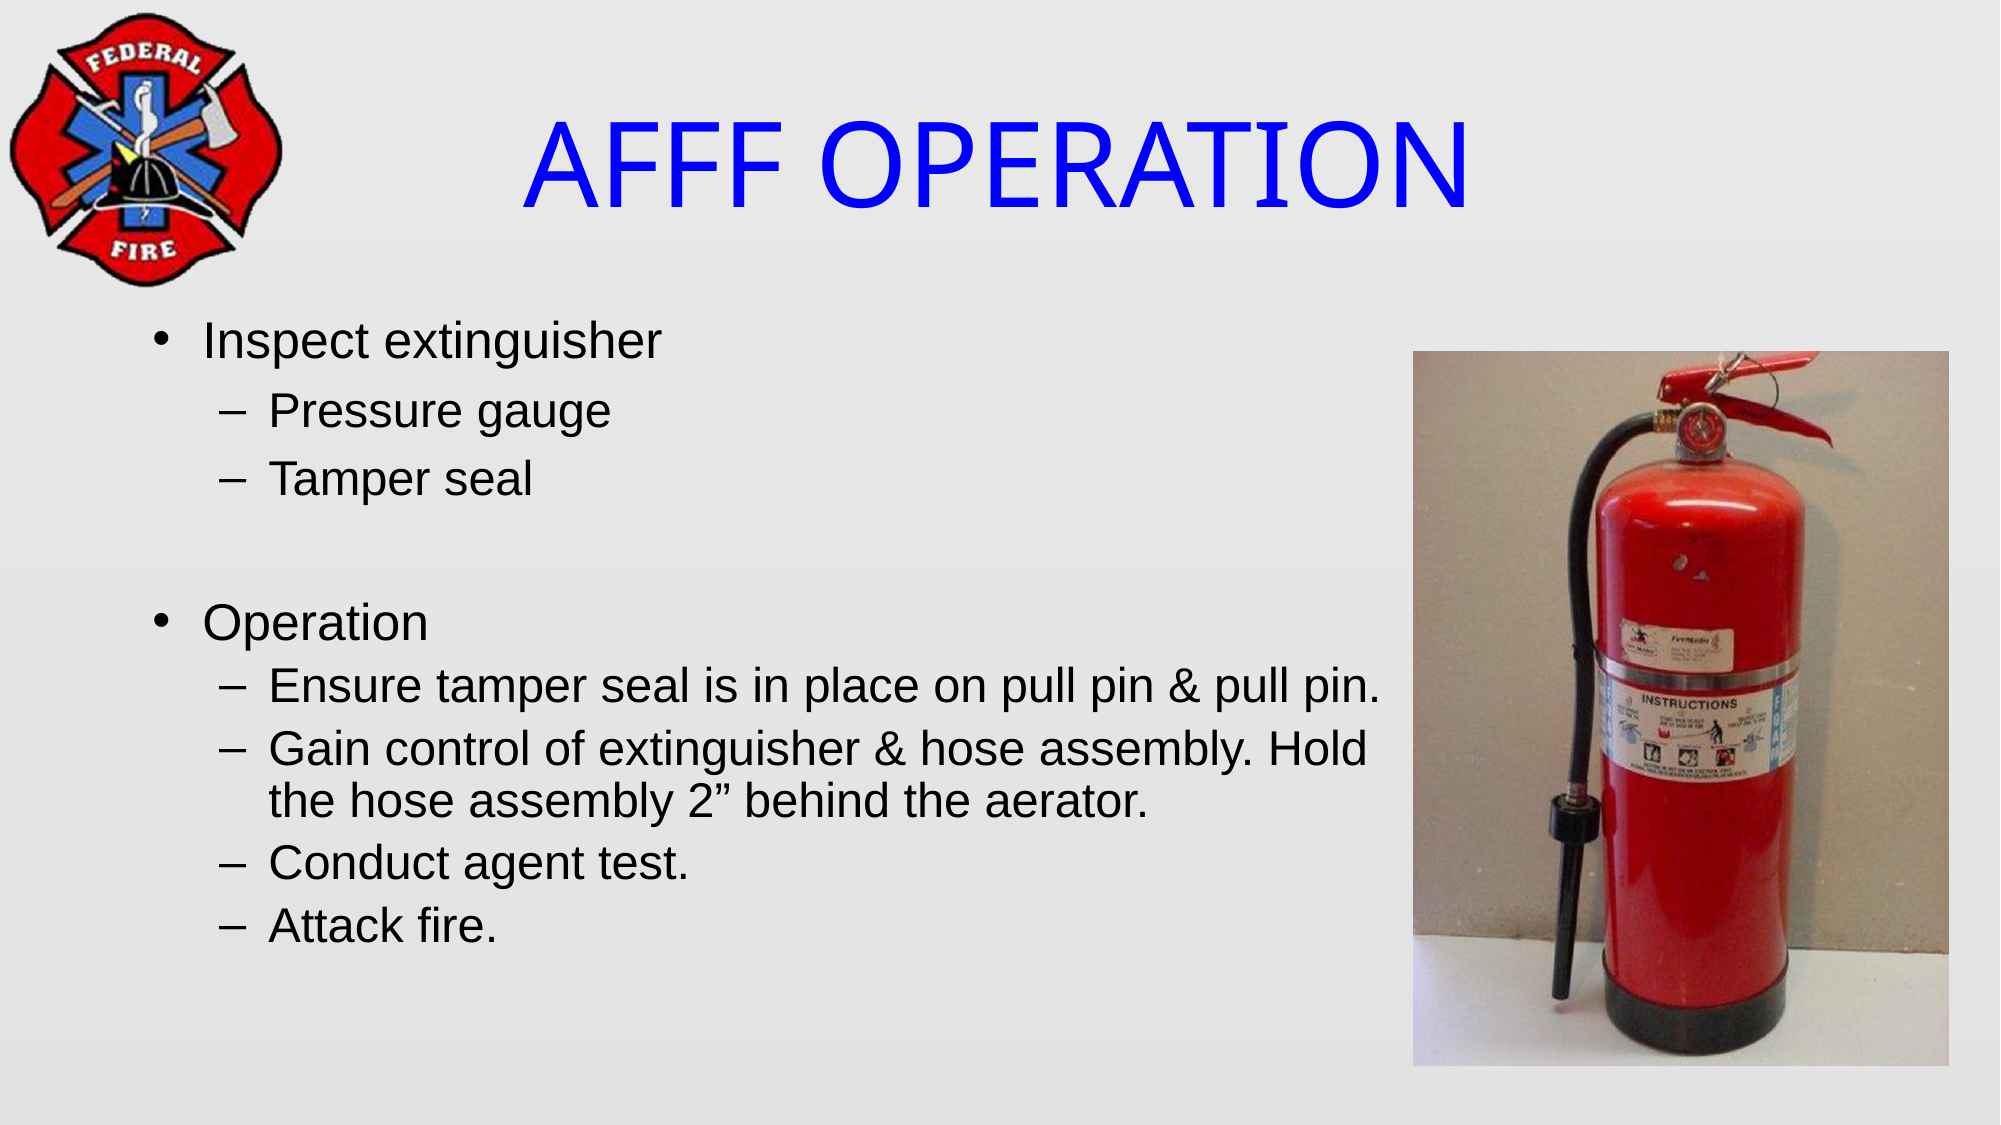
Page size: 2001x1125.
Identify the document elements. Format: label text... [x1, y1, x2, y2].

list Inspect extinguisher Pressure gauge Tamper seal Operation Ensure tamper seal is in place on pull pin & pull pin. Gain control of extinguisher & hose assembly. Hold the hose assembly 2” behind the aerator. Conduct agent test. Attack fire. [137, 299, 1414, 1014]
picture [1413, 351, 1949, 1066]
picture [4, 7, 286, 290]
title AFFF Operation [286, 59, 1863, 278]
